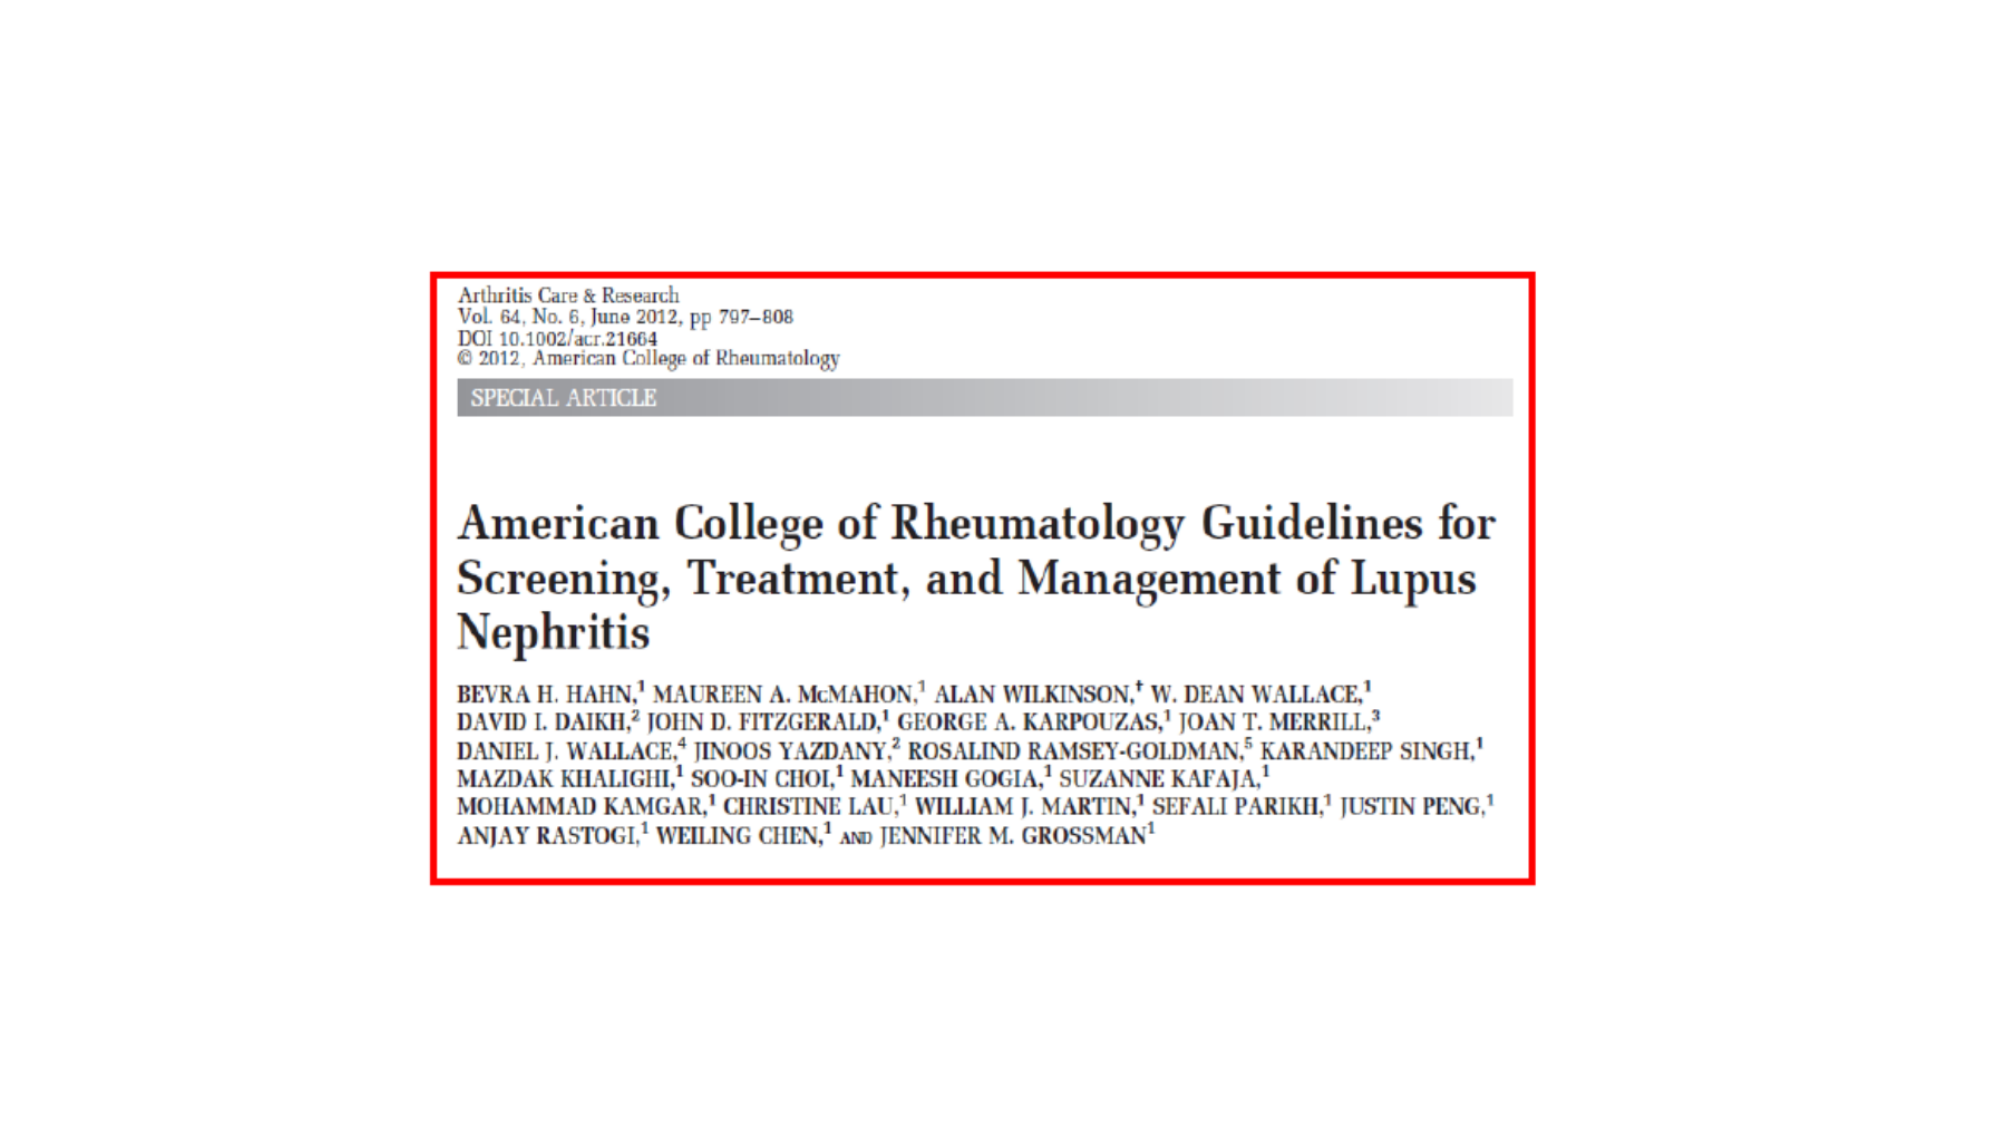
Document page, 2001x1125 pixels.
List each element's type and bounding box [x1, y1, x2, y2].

picture [381, 145, 1634, 990]
